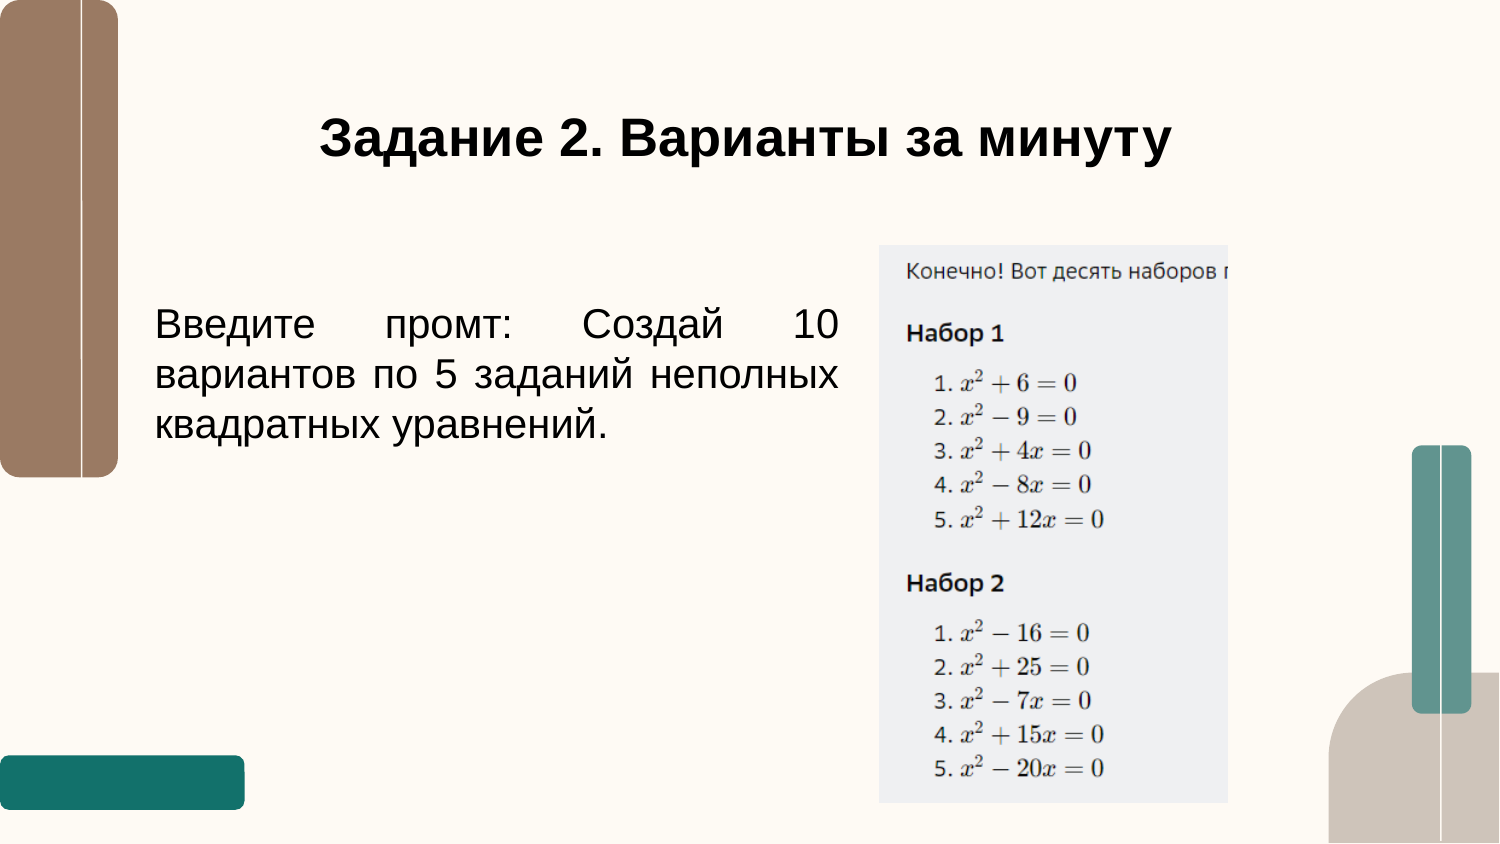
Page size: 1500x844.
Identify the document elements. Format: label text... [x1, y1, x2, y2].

picture [879, 245, 1229, 804]
text_box Задание 2. Варианты за минуту [239, 0, 1254, 289]
text_box Введите промт: Создай 10 вариантов по 5 заданий неполных квадратных уравнений. [139, 289, 855, 478]
